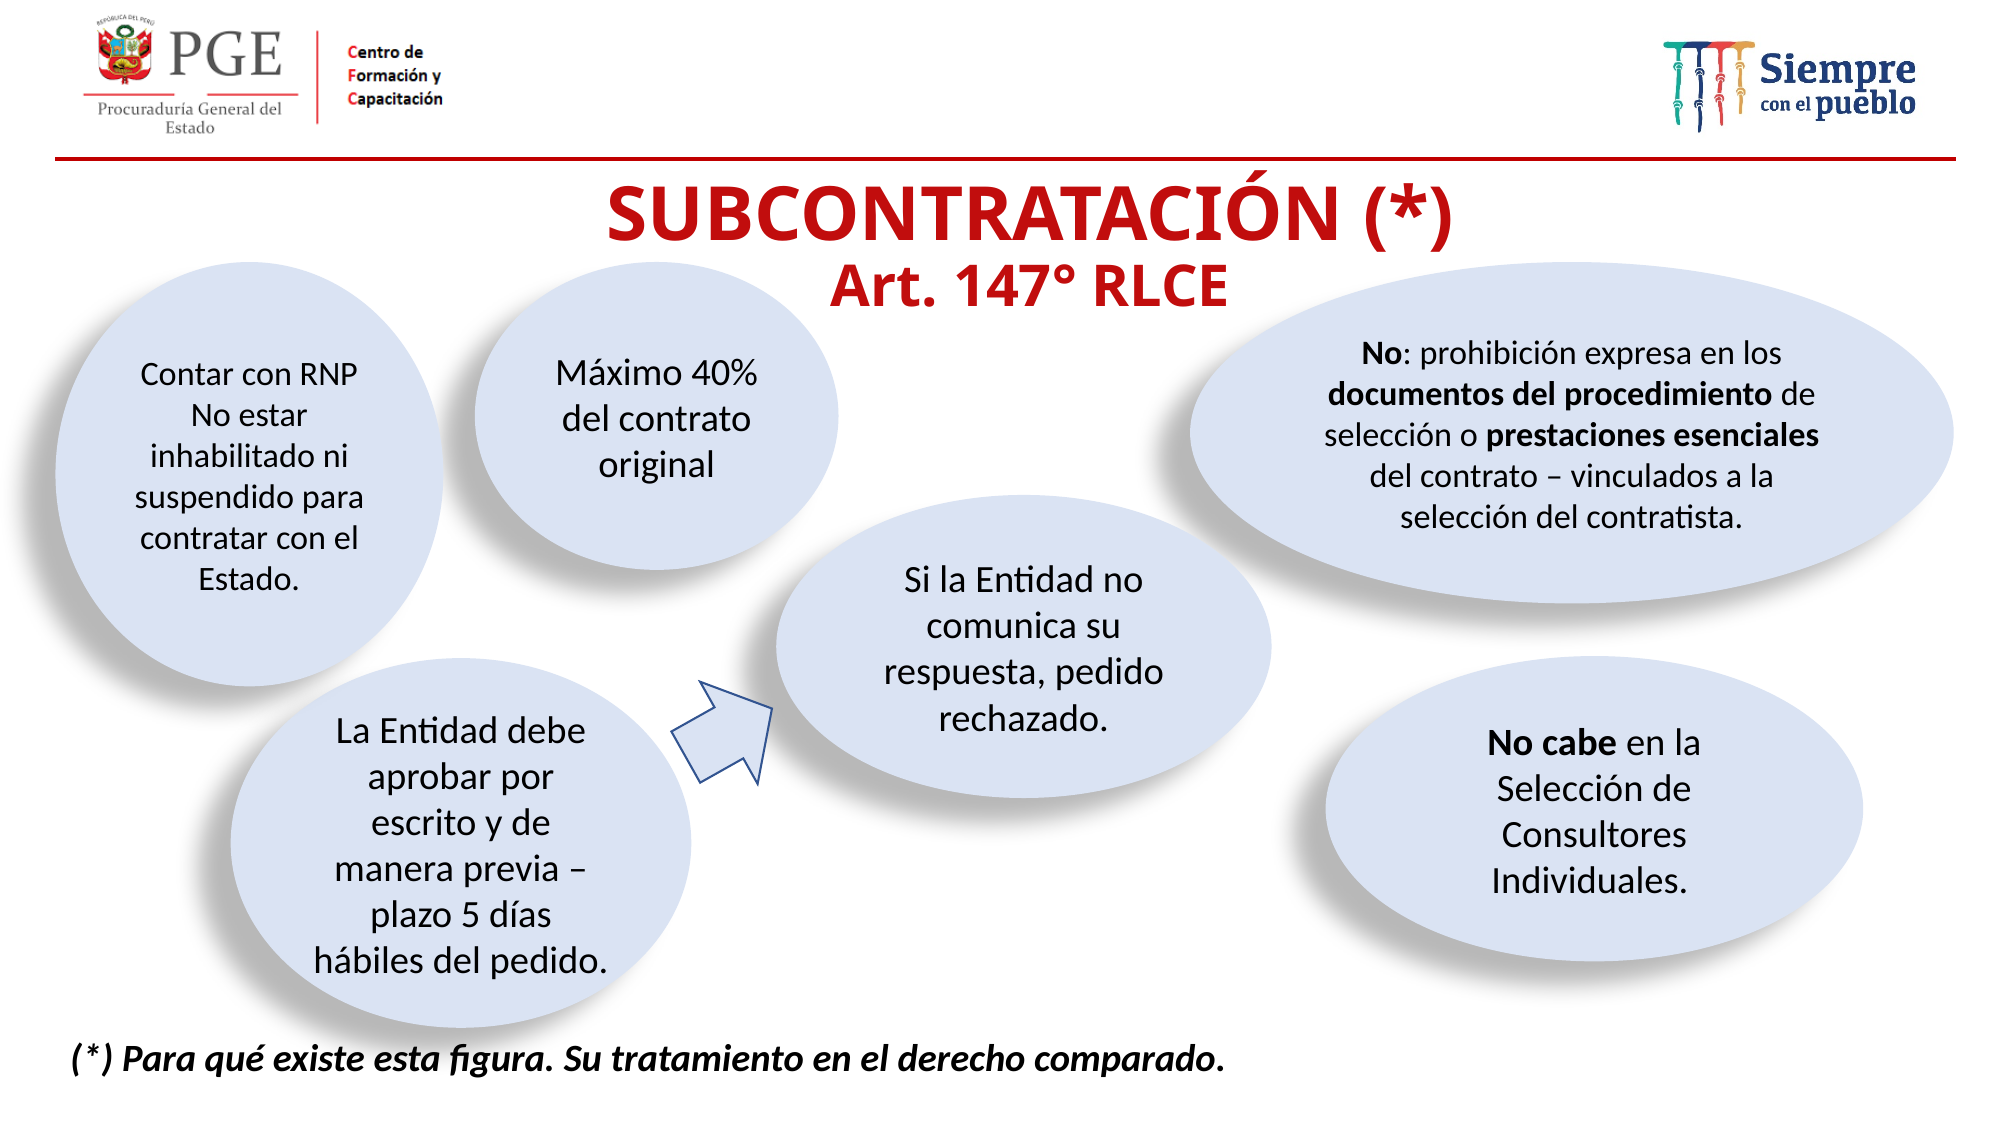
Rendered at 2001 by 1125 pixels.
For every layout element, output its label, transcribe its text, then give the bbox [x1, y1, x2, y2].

title SUBCONTRATACIÓN (*) Art. 147° RLCE [230, 162, 1831, 261]
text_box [55, 7, 1956, 159]
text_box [55, 261, 1954, 1090]
